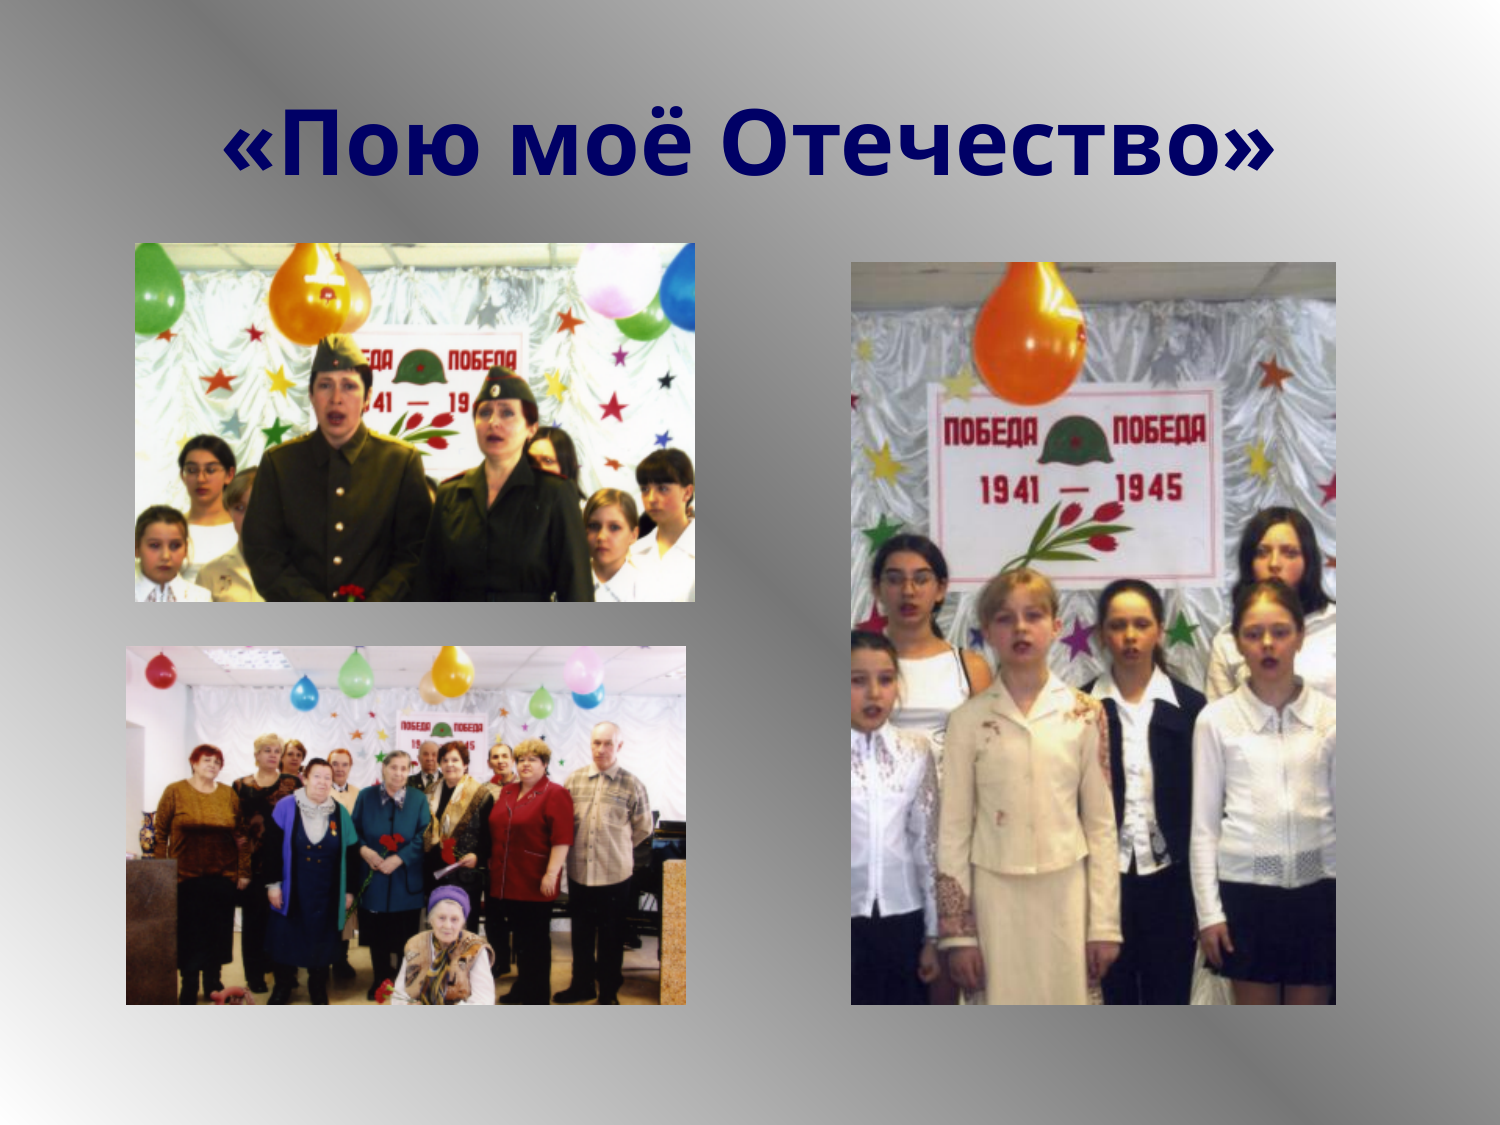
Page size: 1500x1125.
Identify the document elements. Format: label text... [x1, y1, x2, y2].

title «Пою моё Отечество» [74, 44, 1426, 233]
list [850, 262, 1337, 1006]
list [135, 243, 695, 603]
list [126, 645, 687, 1006]
